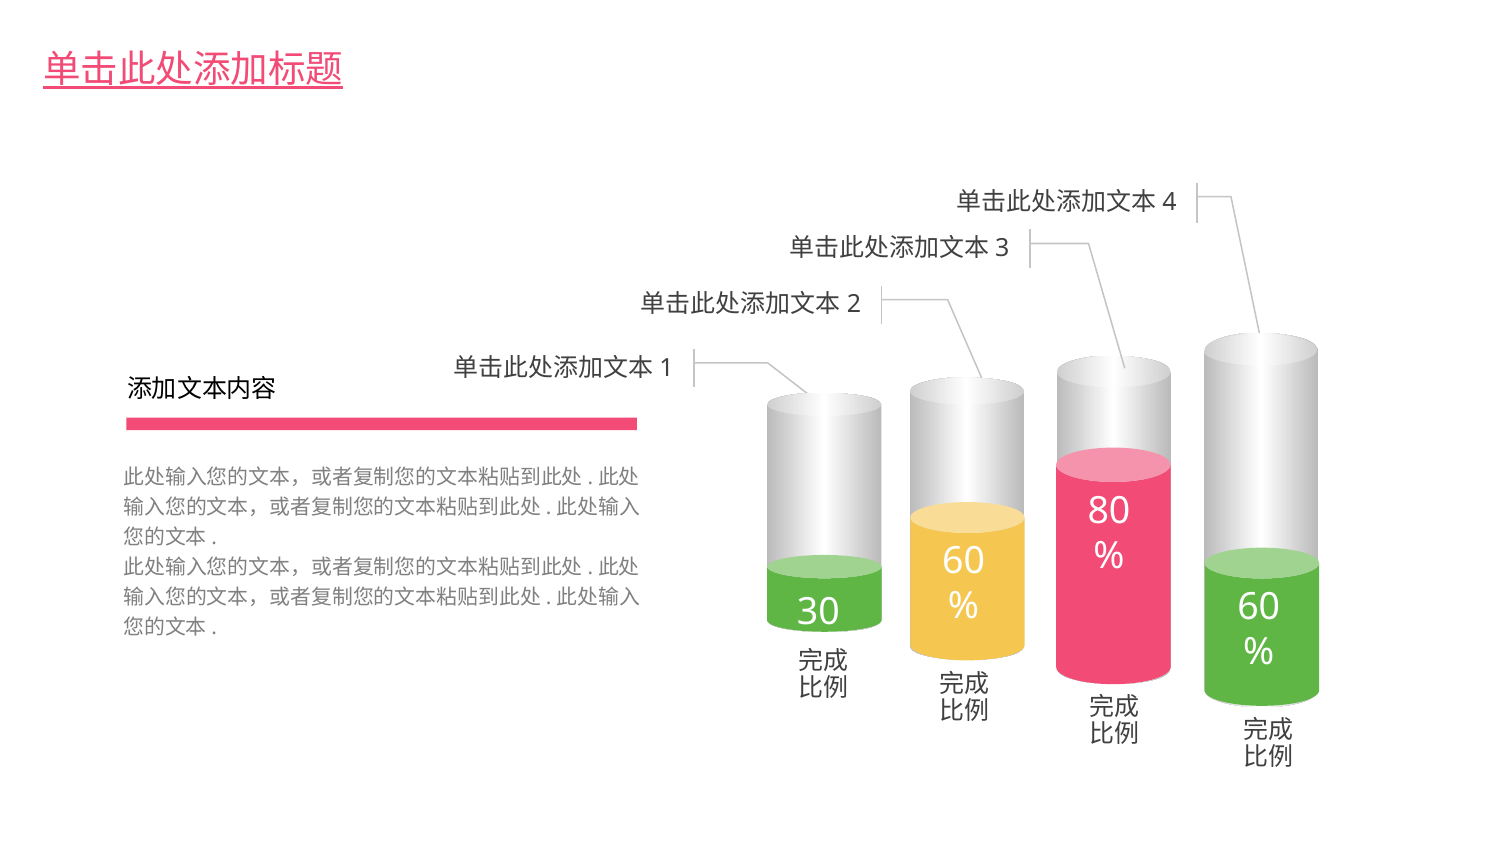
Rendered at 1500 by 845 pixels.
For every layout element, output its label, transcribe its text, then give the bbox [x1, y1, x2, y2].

text_box 完成 比例 [766, 642, 882, 708]
text_box [1204, 547, 1320, 706]
text_box 60% [1211, 576, 1306, 678]
text_box 80% [1062, 480, 1156, 582]
text_box [1204, 349, 1319, 562]
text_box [765, 392, 882, 633]
text_box [1056, 374, 1171, 462]
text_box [112, 364, 638, 431]
text_box 完成 比例 [1056, 688, 1172, 754]
text_box 单击此处添加文本2 [626, 286, 872, 324]
text_box 单击此处添加文本4 [935, 183, 1188, 223]
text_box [908, 377, 1025, 661]
text_box [1056, 447, 1171, 685]
text_box [1056, 355, 1172, 388]
text_box 完成 比例 [906, 666, 1023, 731]
text_box 此处输入您的文本，或者复制您的文本粘贴到此处.此处输入您的文本，或者复制您的文本粘贴到此处.此处输入您的文本. 此处输入您的文本，或者复制您的文本粘贴到此处.此处输入您的文本，或者复制您的文本粘贴到此处.此处输入您的文本. [112, 453, 651, 644]
text_box 单击此处添加文本1 [438, 349, 685, 387]
text_box 单击此处添加文本3 [766, 229, 1021, 268]
text_box 完成 比例 [1206, 711, 1330, 777]
text_box [1202, 333, 1318, 366]
